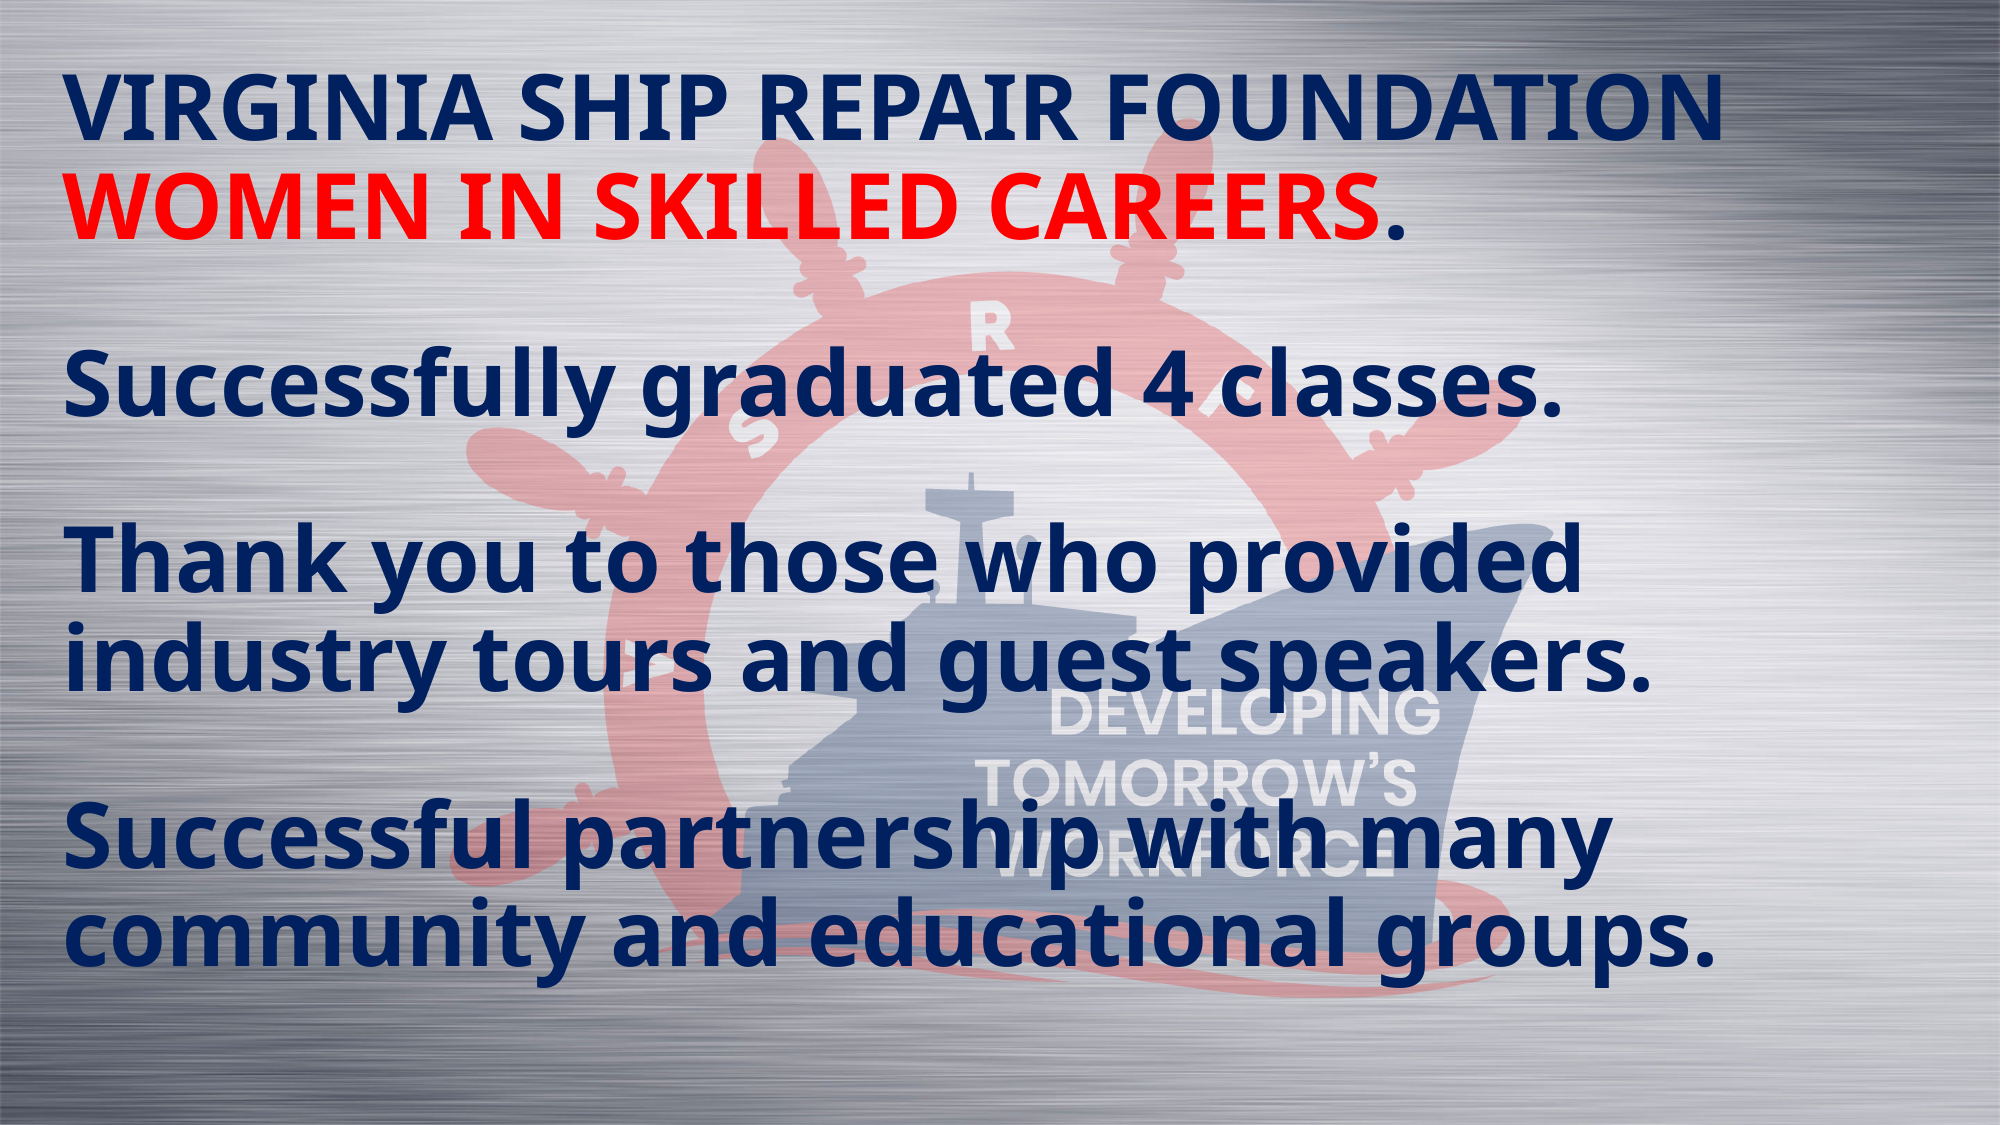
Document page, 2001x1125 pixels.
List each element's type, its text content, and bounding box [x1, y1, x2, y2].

picture [0, 0, 2000, 1125]
text_box Virginia Ship Repair Foundation women in skilled careers. Successfully graduated 4 classes. Thank you to those who provided industry tours and guest speakers. Successful partnership with many community and educational groups. [47, 54, 1897, 1080]
